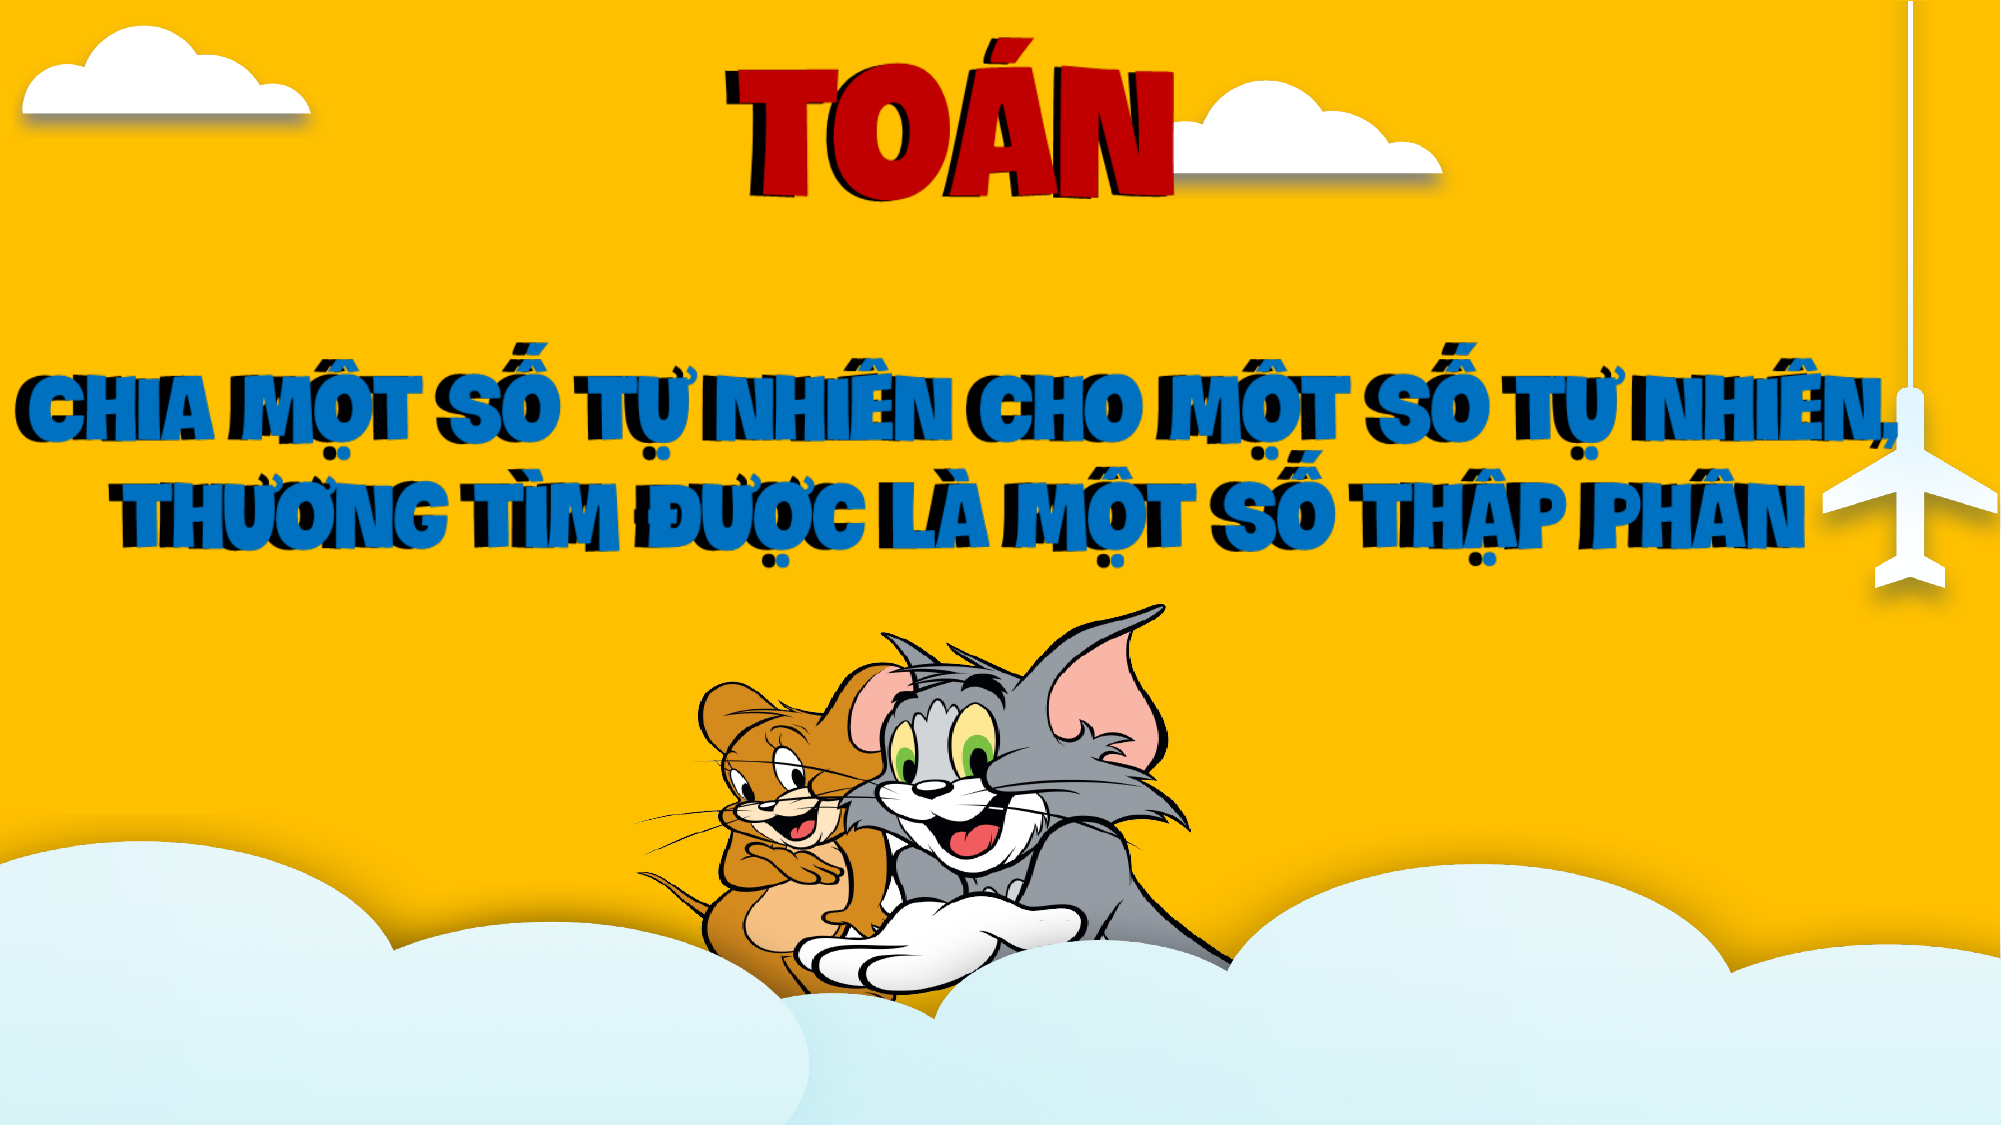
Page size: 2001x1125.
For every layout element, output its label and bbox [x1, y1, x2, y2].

picture [0, 0, 2001, 620]
text_box [581, 620, 1293, 814]
picture [0, 814, 2001, 1125]
